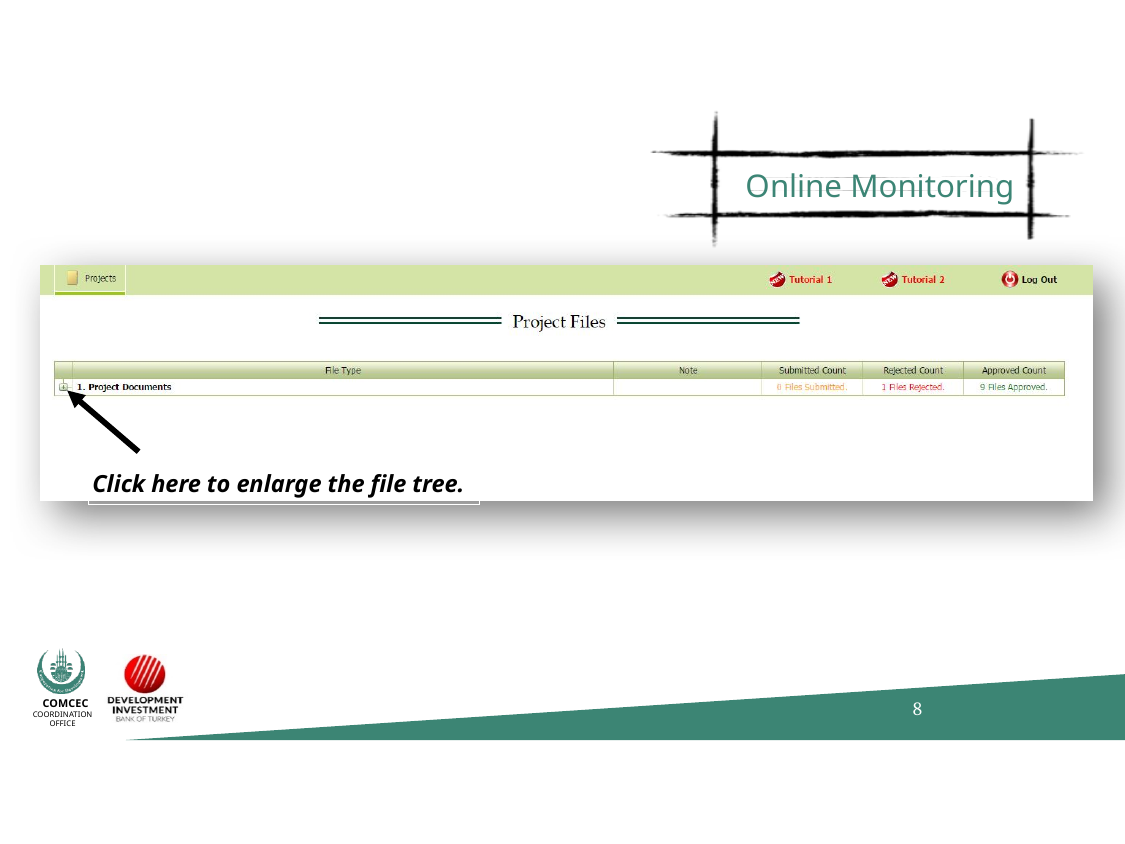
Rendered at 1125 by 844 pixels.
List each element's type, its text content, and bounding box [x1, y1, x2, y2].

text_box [621, 93, 1112, 268]
text_box COORDINATION OFFICE [18, 701, 108, 736]
picture [39, 264, 1093, 502]
text_box [125, 674, 1125, 741]
picture [37, 647, 85, 694]
text_box 8 [908, 690, 927, 727]
picture [100, 654, 188, 724]
text_box COMCEC [27, 689, 100, 701]
